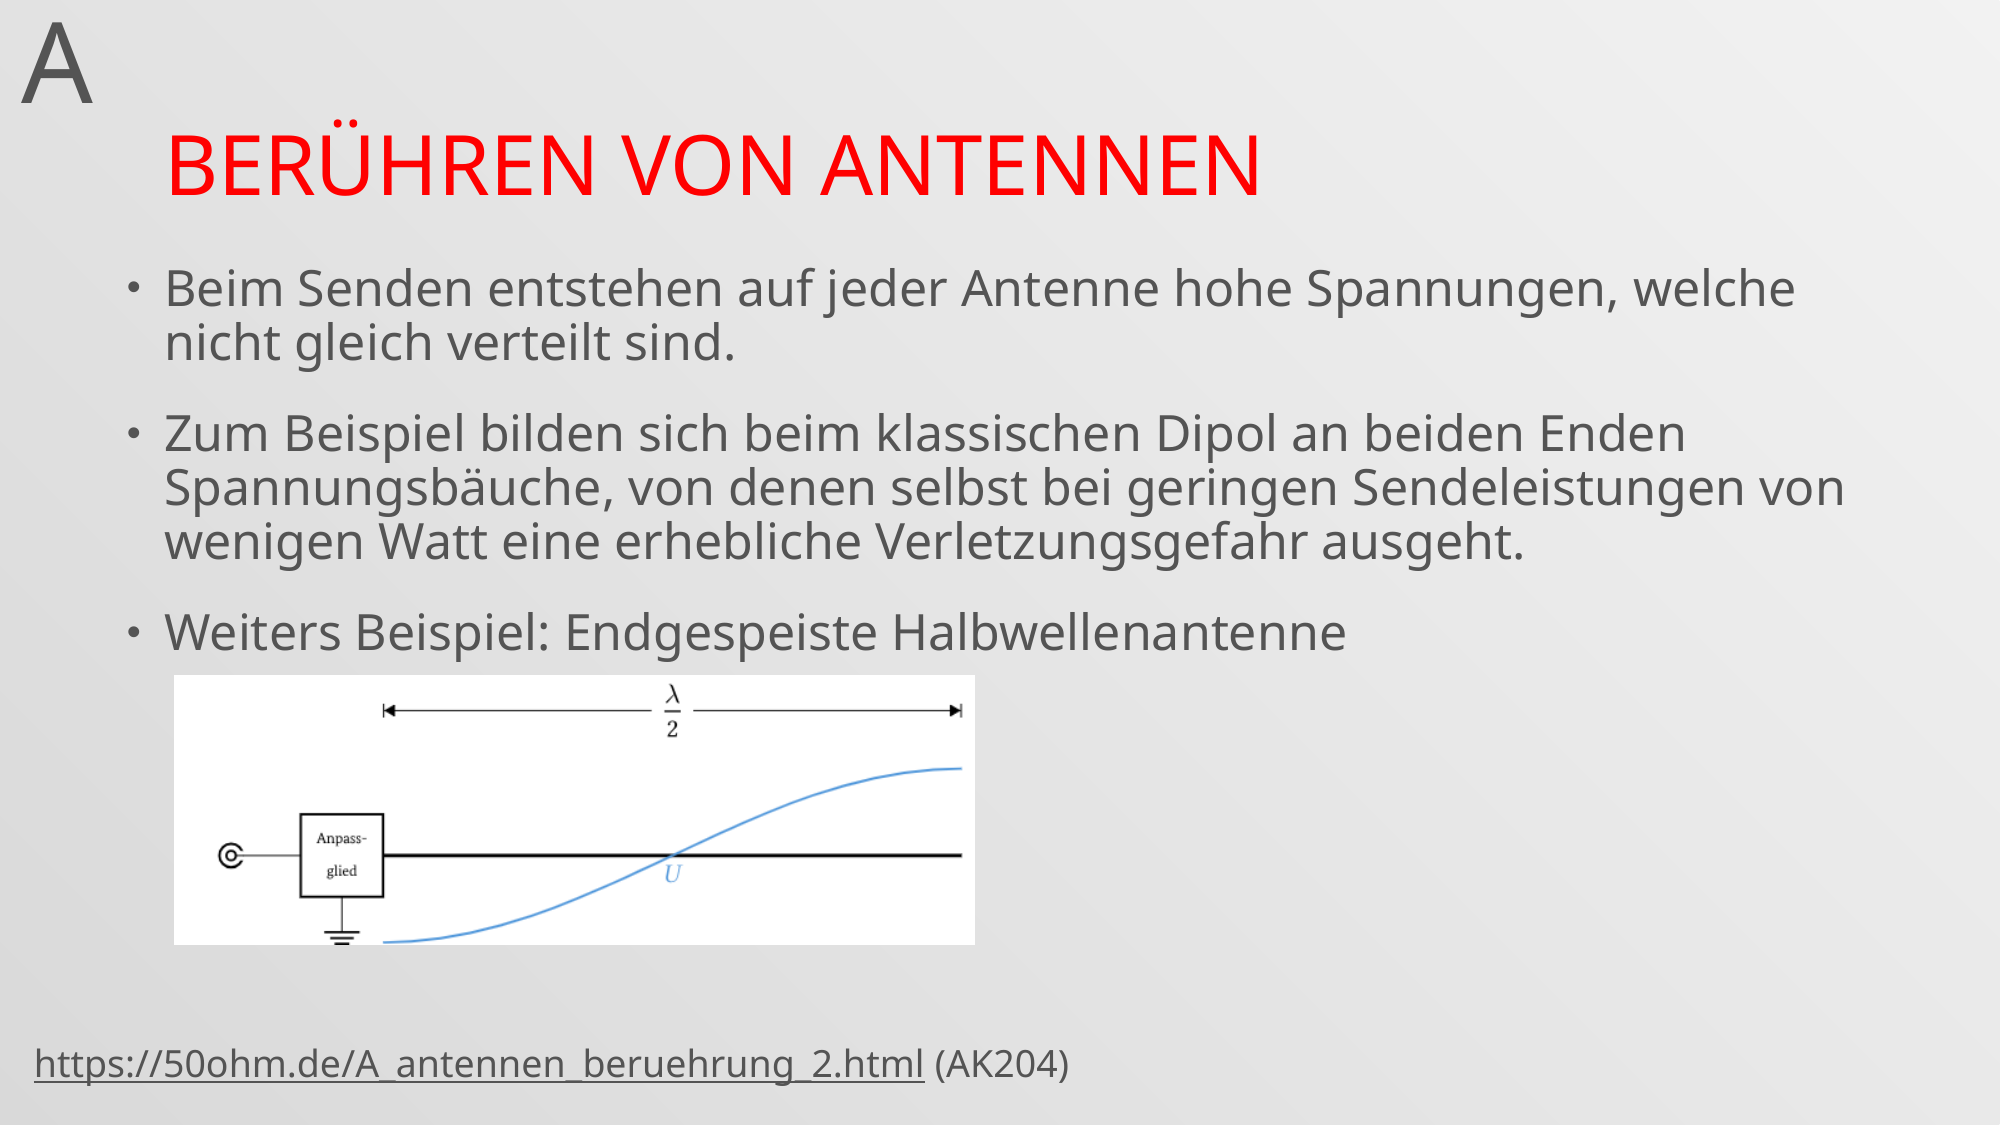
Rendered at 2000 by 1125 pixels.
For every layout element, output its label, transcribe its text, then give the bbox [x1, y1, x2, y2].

text_box A [6, 0, 109, 134]
title Berühren von Antennen [149, 3, 1750, 222]
list Beim Senden entstehen auf jeder Antenne hohe Spannungen, welche nicht gleich verteilt sind. Zum Beispiel bilden sich beim klassischen Dipol an beiden Enden Spannungsbäuche, von denen selbst bei geringen Sendeleistungen von wenigen Watt eine erhebliche Verletzungsgefahr ausgeht. Weiters Beispiel: Endgespeiste Halbwellenantenne [104, 255, 1926, 1033]
text_box https://50ohm.de/A_antennen_beruehrung_2.html (AK204) [19, 1032, 1272, 1099]
text_box [974, 537, 1025, 588]
picture [174, 675, 975, 945]
